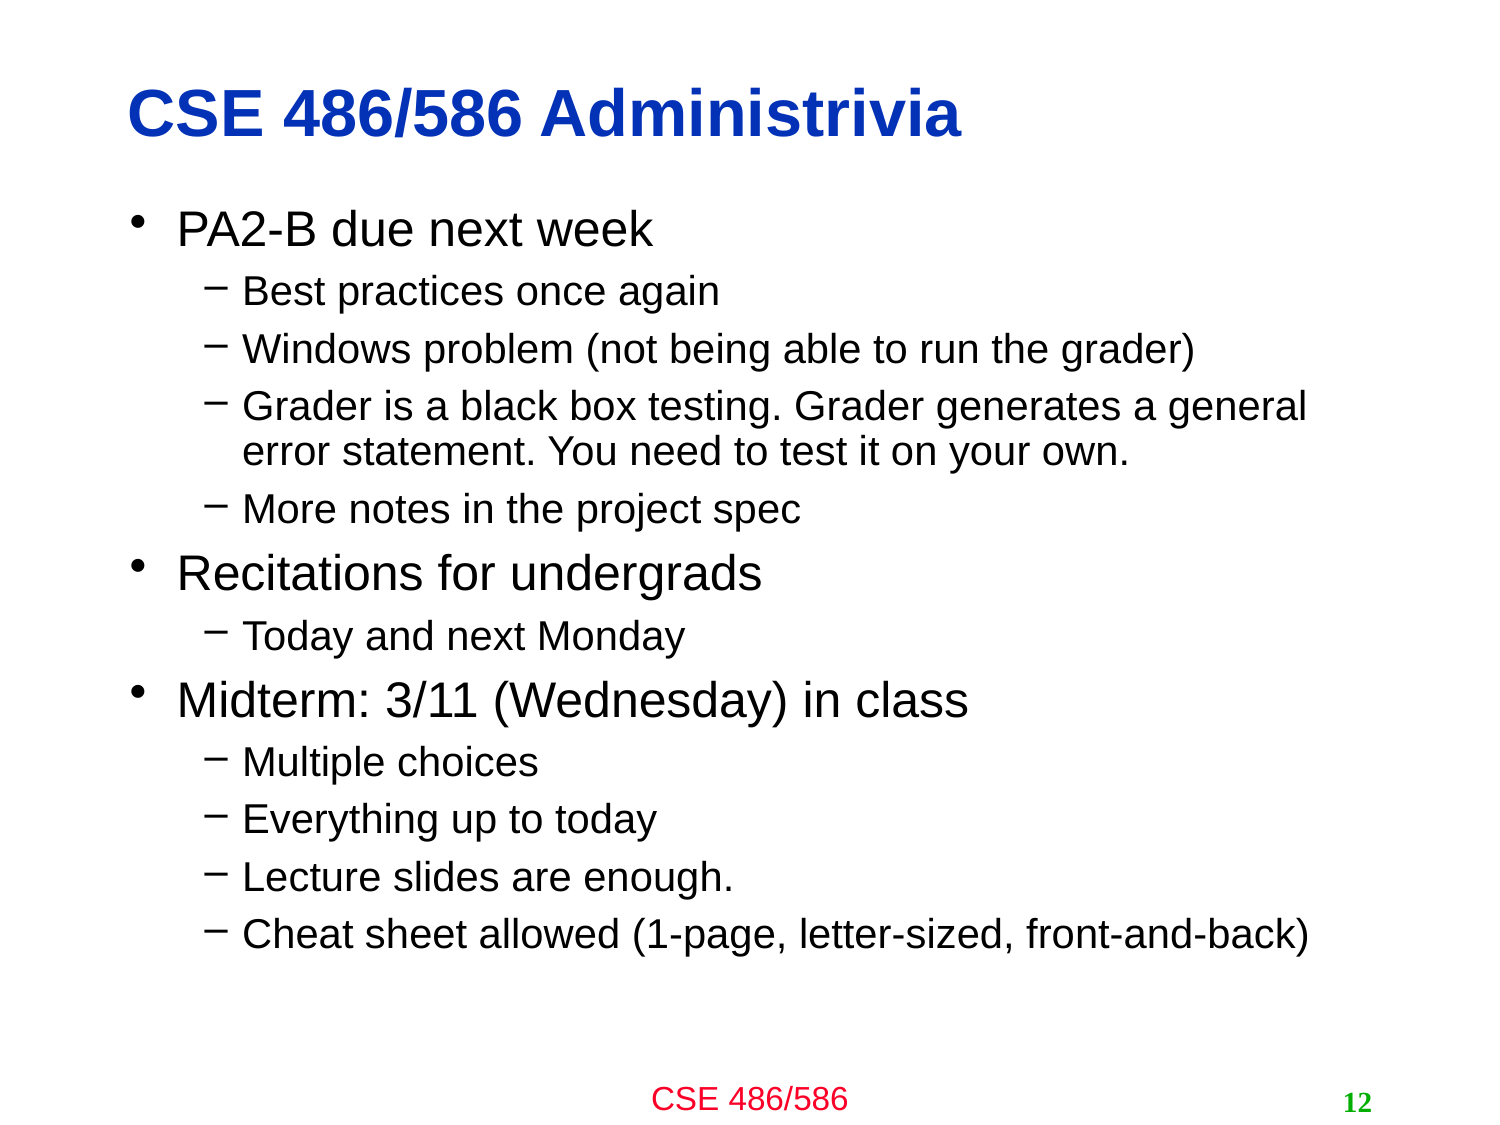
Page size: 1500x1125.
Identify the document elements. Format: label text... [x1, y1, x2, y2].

title CSE 486/586 Administrivia [112, 53, 1310, 176]
slide_number 12 [1074, 1076, 1388, 1125]
list PA2-B due next week Best practices once again Windows problem (not being able to run the grader) Grader is a black box testing. Grader generates a general error statement. You need to test it on your own. More notes in the project spec Recitations for undergrads Today and next Monday Midterm: 3/11 (Wednesday) in class Multiple choices Everything up to today Lecture slides are enough. Cheat sheet allowed (1-page, letter-sized, front-and-back) [114, 195, 1376, 1005]
